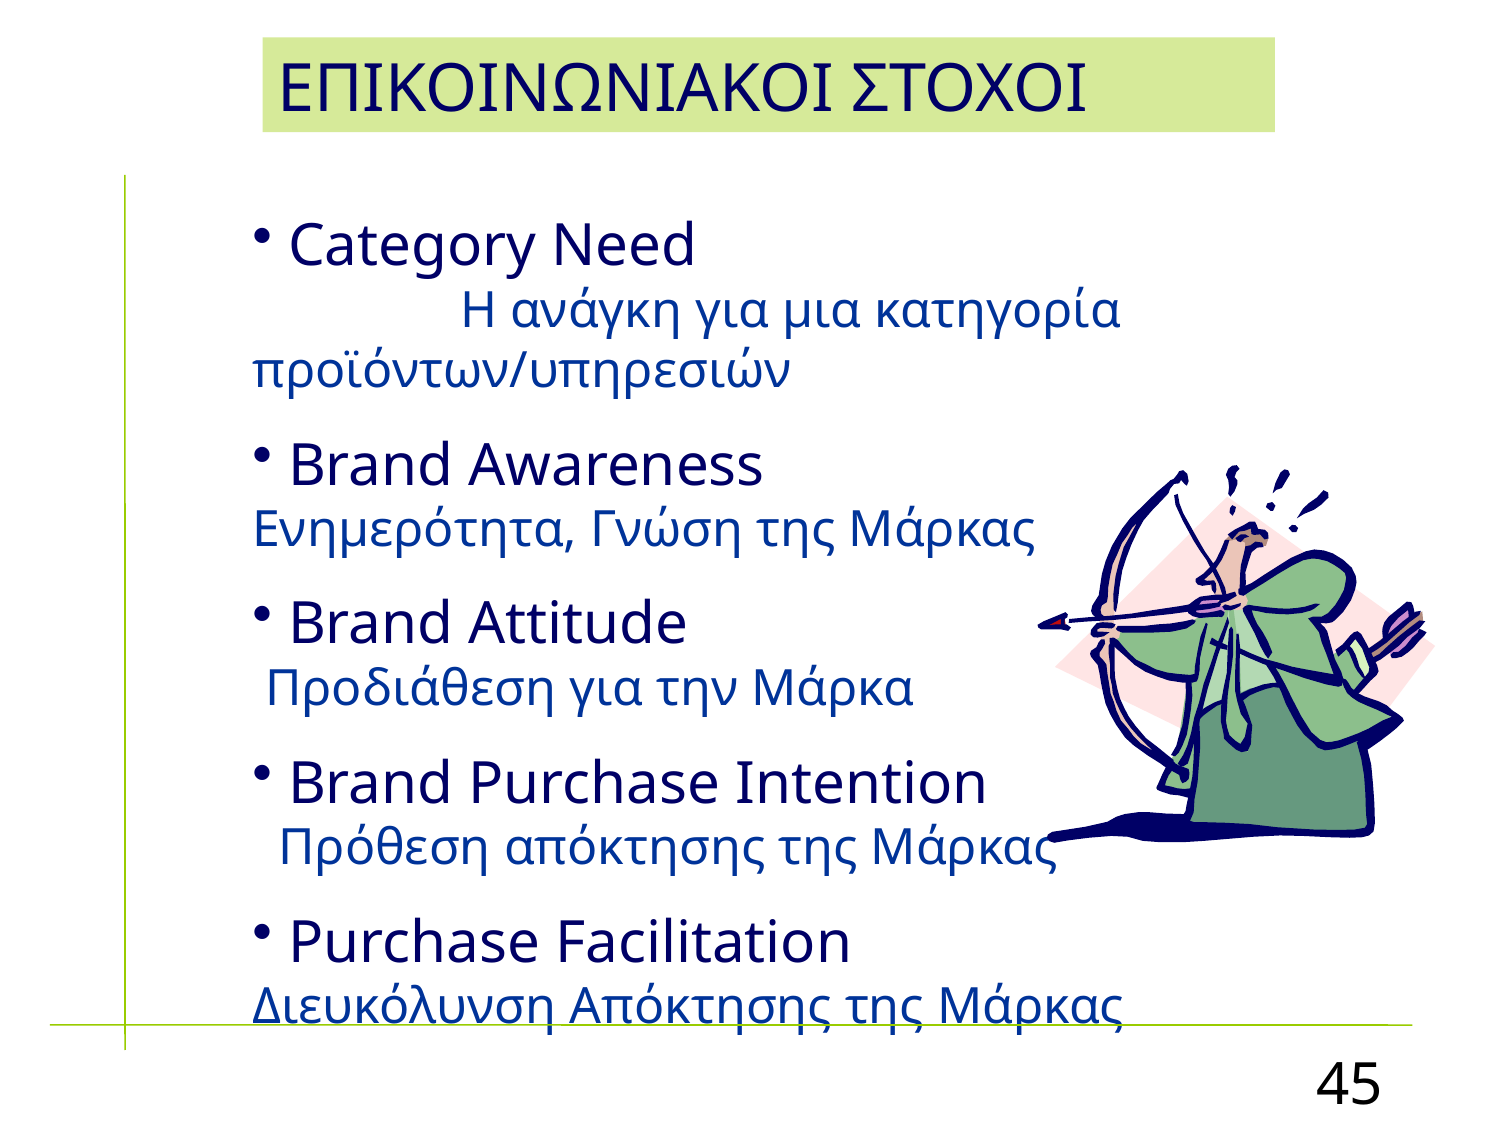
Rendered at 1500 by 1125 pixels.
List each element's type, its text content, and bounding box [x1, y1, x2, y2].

text_box Category Need Η ανάγκη για μια κατηγορία προϊόντων/υπηρεσιών Brand Awareness Ενημερότητα, Γνώση της Μάρκας Brand Attitude Προδιάθεση για την Μάρκα Brand Purchase Intention Πρόθεση απόκτησης της Μάρκας Purchase Facilitation Διευκόλυνση Απόκτησης της Μάρκας [237, 200, 1400, 1042]
picture [1037, 462, 1438, 846]
text_box ΕΠΙΚΟΙΝΩΝΙΑΚΟΙ ΣΤΟΧΟΙ [262, 37, 1275, 133]
text_box 45 [1301, 1039, 1500, 1125]
